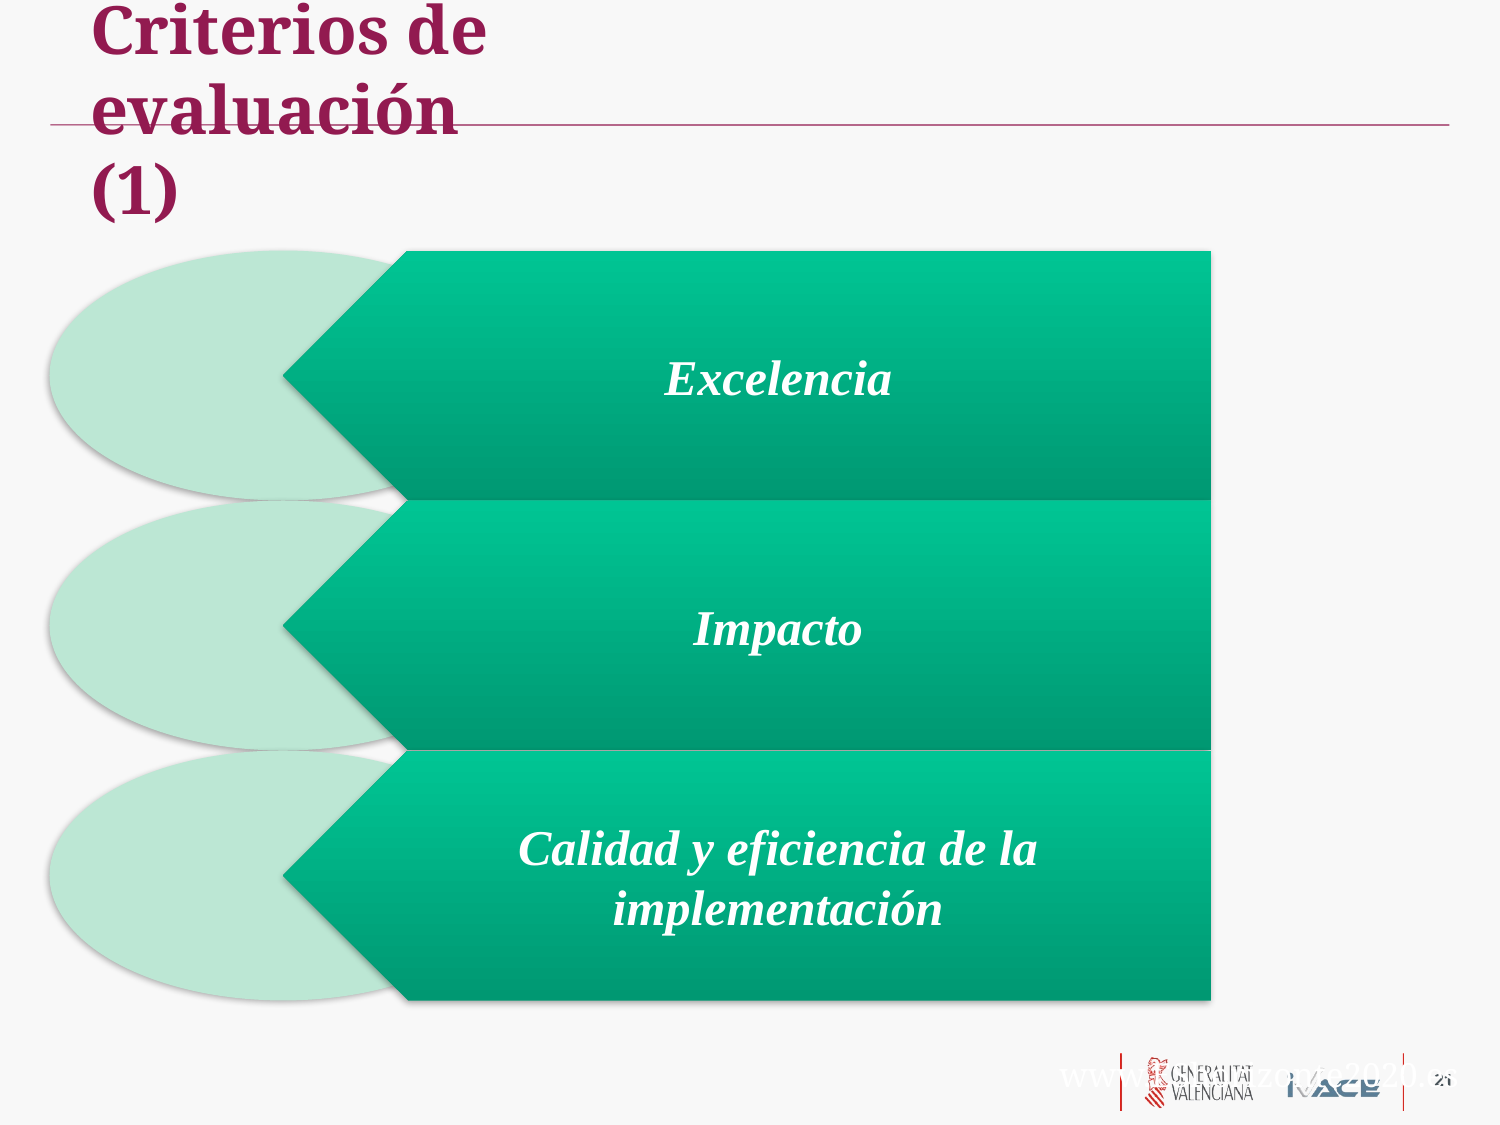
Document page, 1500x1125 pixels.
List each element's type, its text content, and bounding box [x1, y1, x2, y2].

slide_number 21 [1419, 1062, 1488, 1113]
title Criterios de evaluación (1) [74, 44, 569, 236]
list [49, 250, 1445, 1001]
picture [1120, 1103, 1404, 1111]
text_box www.EShorizonte2020.es [974, 1046, 1474, 1103]
